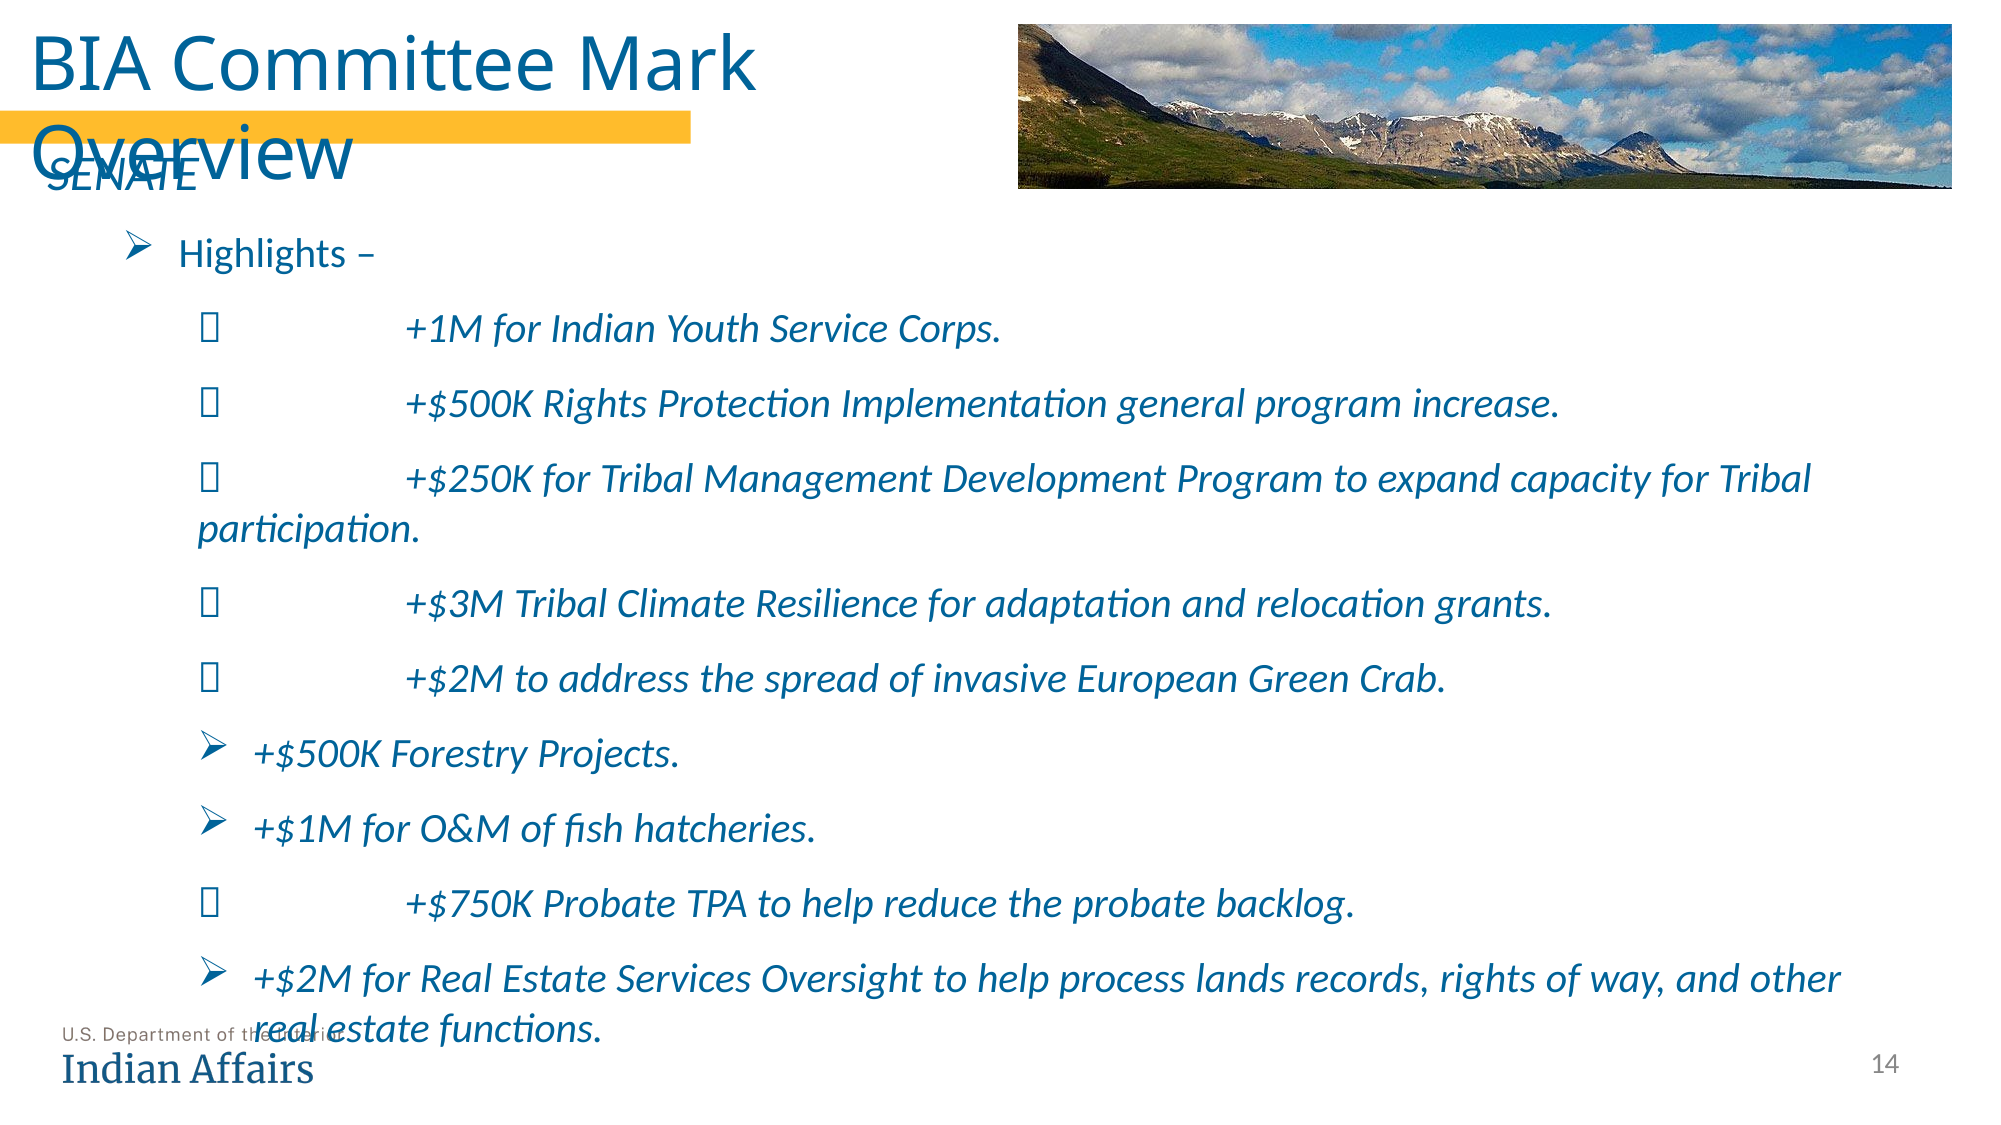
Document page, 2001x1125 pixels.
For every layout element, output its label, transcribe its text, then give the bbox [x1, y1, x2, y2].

picture [1017, 24, 1952, 189]
picture [54, 1052, 356, 1104]
slide_number 10 [1864, 1049, 1909, 1125]
text_box SENATE Highlights –  +1M for Indian Youth Service Corps.  +$500K Rights Protection Implementation general program increase.  +$250K for Tribal Management Development Program to expand capacity for Tribal participation.  +$3M Tribal Climate Resilience for adaptation and relocation grants.  +$2M to address the spread of invasive European Green Crab. +$500K Forestry Projects. +$1M for O&M of fish hatcheries.  +$750K Probate TPA to help reduce the probate backlog. +$2M for Real Estate Services Oversight to help process lands records, rights of way, and other real estate functions. [45, 107, 1913, 1052]
title BIA Committee Mark Overview [27, 12, 949, 203]
